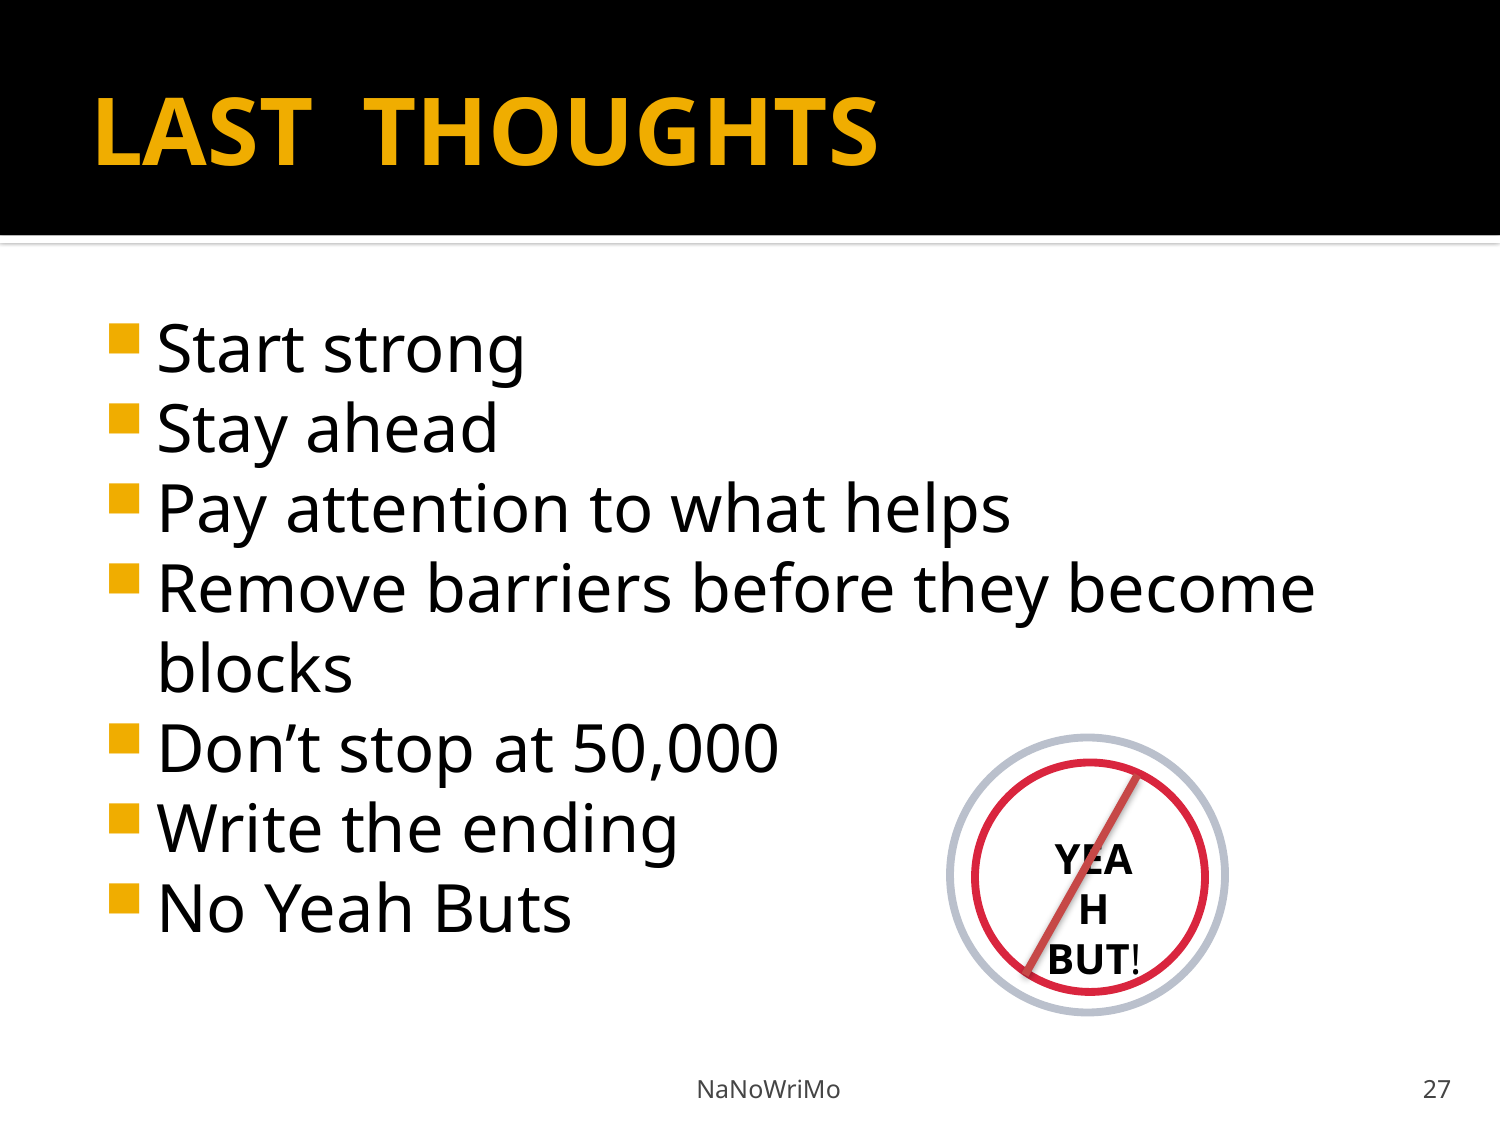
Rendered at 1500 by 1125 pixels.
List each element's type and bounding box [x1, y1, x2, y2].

slide_number [1345, 1062, 1467, 1108]
title [75, 25, 1425, 231]
text_box [949, 737, 1226, 1013]
footer [75, 1062, 1345, 1108]
list [75, 291, 1425, 1050]
